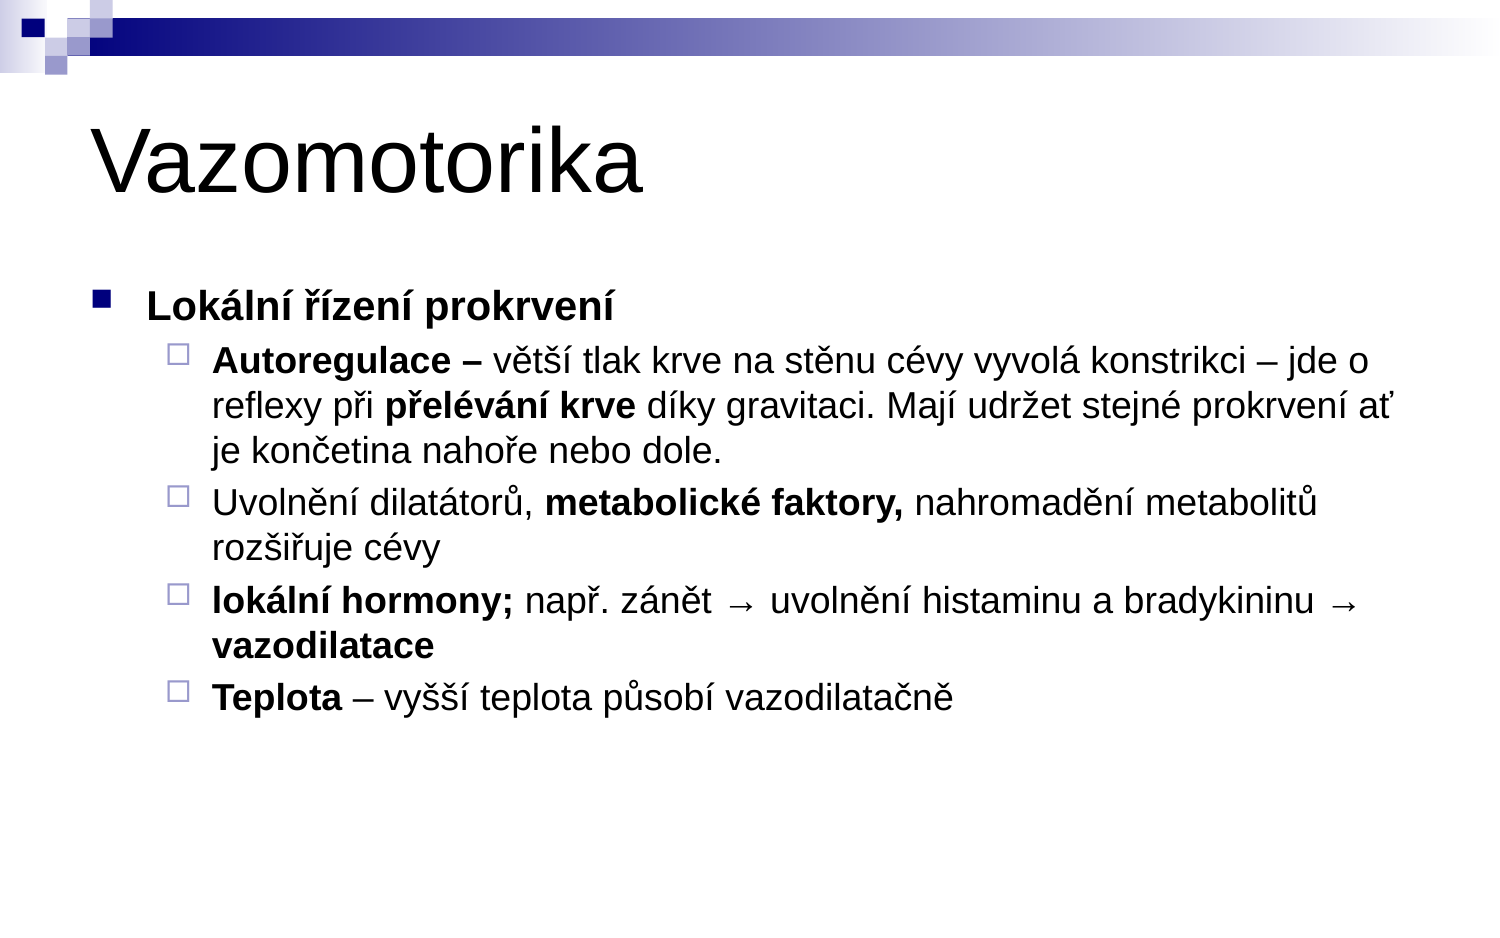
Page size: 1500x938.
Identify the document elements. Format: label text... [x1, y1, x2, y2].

list Lokální řízení prokrvení Autoregulace – větší tlak krve na stěnu cévy vyvolá konstrikci – jde o reflexy při přelévání krve díky gravitaci. Mají udržet stejné prokrvení ať je končetina nahoře nebo dole. Uvolnění dilatátorů, metabolické faktory, nahromadění metabolitů rozšiřuje cévy lokální hormony; např. zánět → uvolnění histaminu a bradykininu → vazodilatace Teplota – vyšší teplota působí vazodilatačně [75, 270, 1425, 803]
title Vazomotorika [75, 62, 1425, 250]
